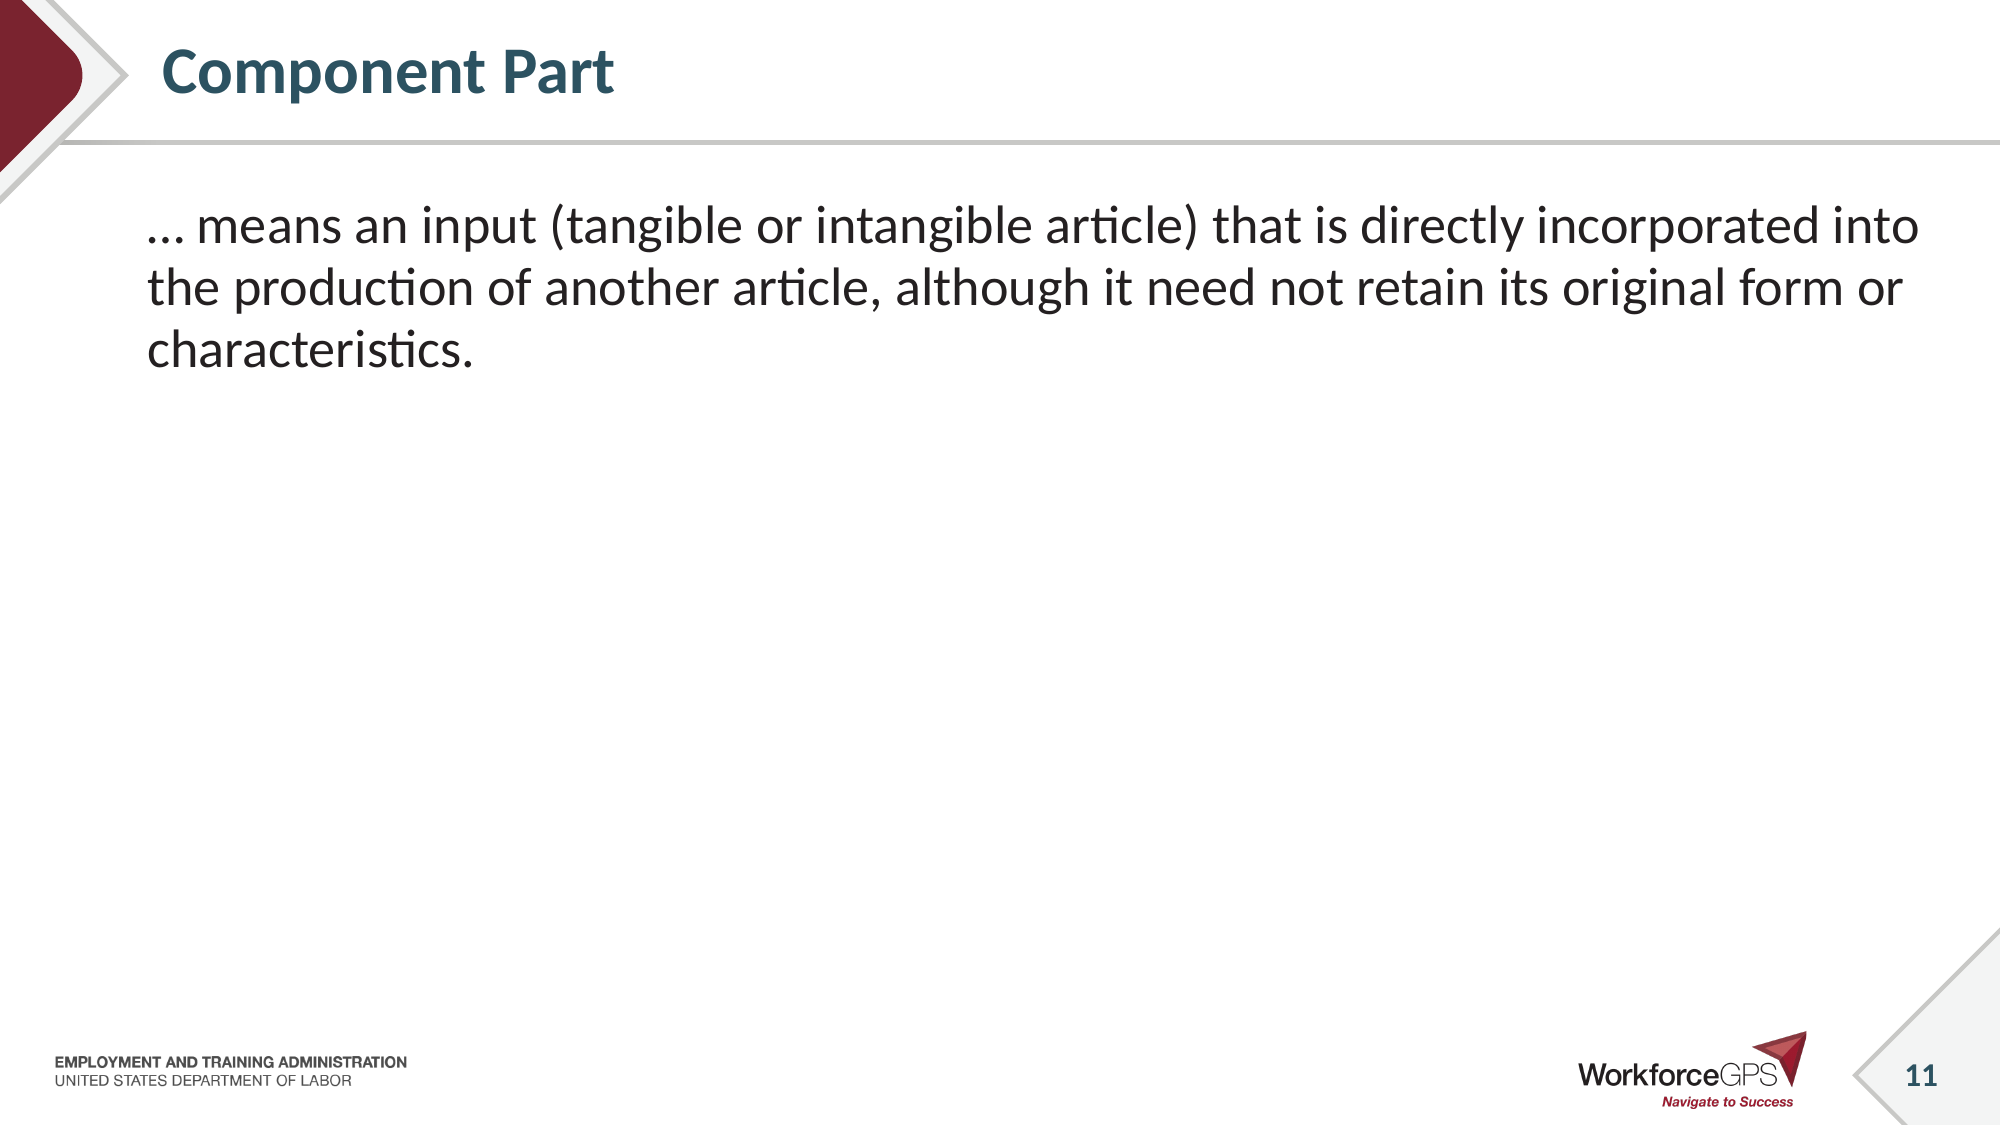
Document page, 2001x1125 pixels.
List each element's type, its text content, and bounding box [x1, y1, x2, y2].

slide_number 11 [1867, 1042, 1975, 1103]
title Component Part [132, 7, 1950, 137]
slide_number 50 [47, 1049, 420, 1095]
list … means an input (tangible or intangible article) that is directly incorporated into the production of another article, although it need not retain its original form or characteristics. [132, 186, 1950, 1014]
